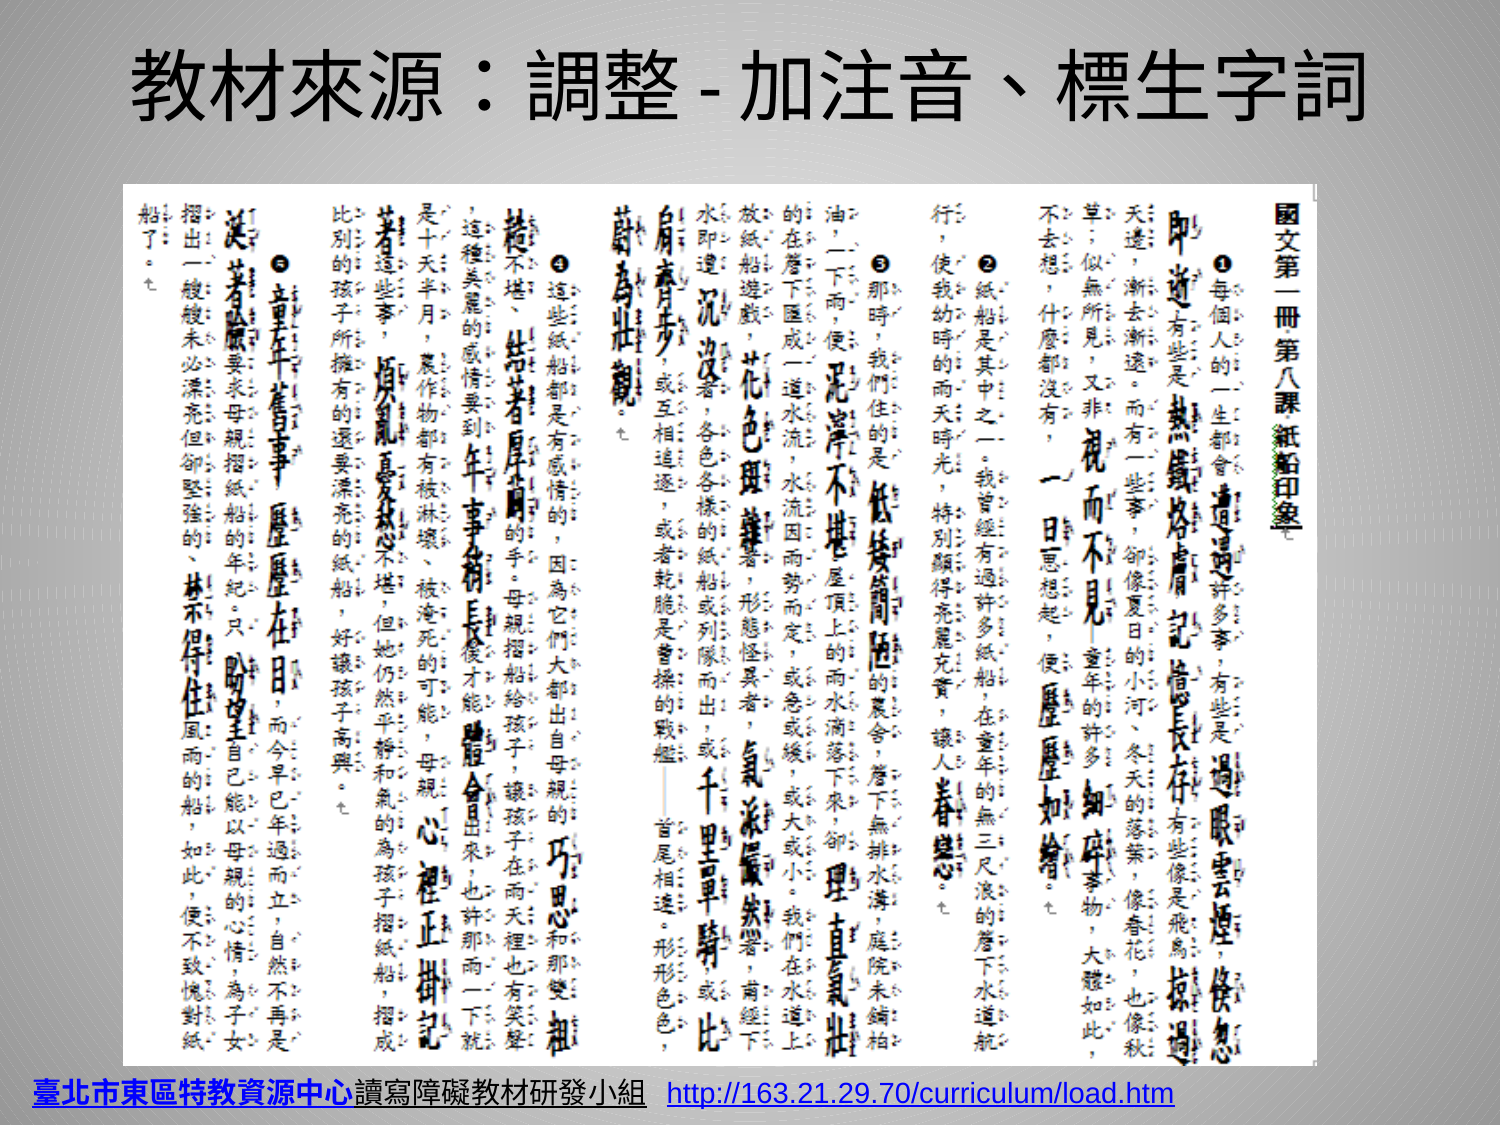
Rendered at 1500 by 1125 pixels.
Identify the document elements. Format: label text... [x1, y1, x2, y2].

picture [123, 184, 1318, 1066]
text_box 臺北市東區特教資源中心讀寫障礙教材研發小組 http://163.21.29.70/curriculum/load.htm [17, 1067, 1500, 1125]
title 教材來源：調整-加注音、標生字詞 [74, 18, 1426, 150]
